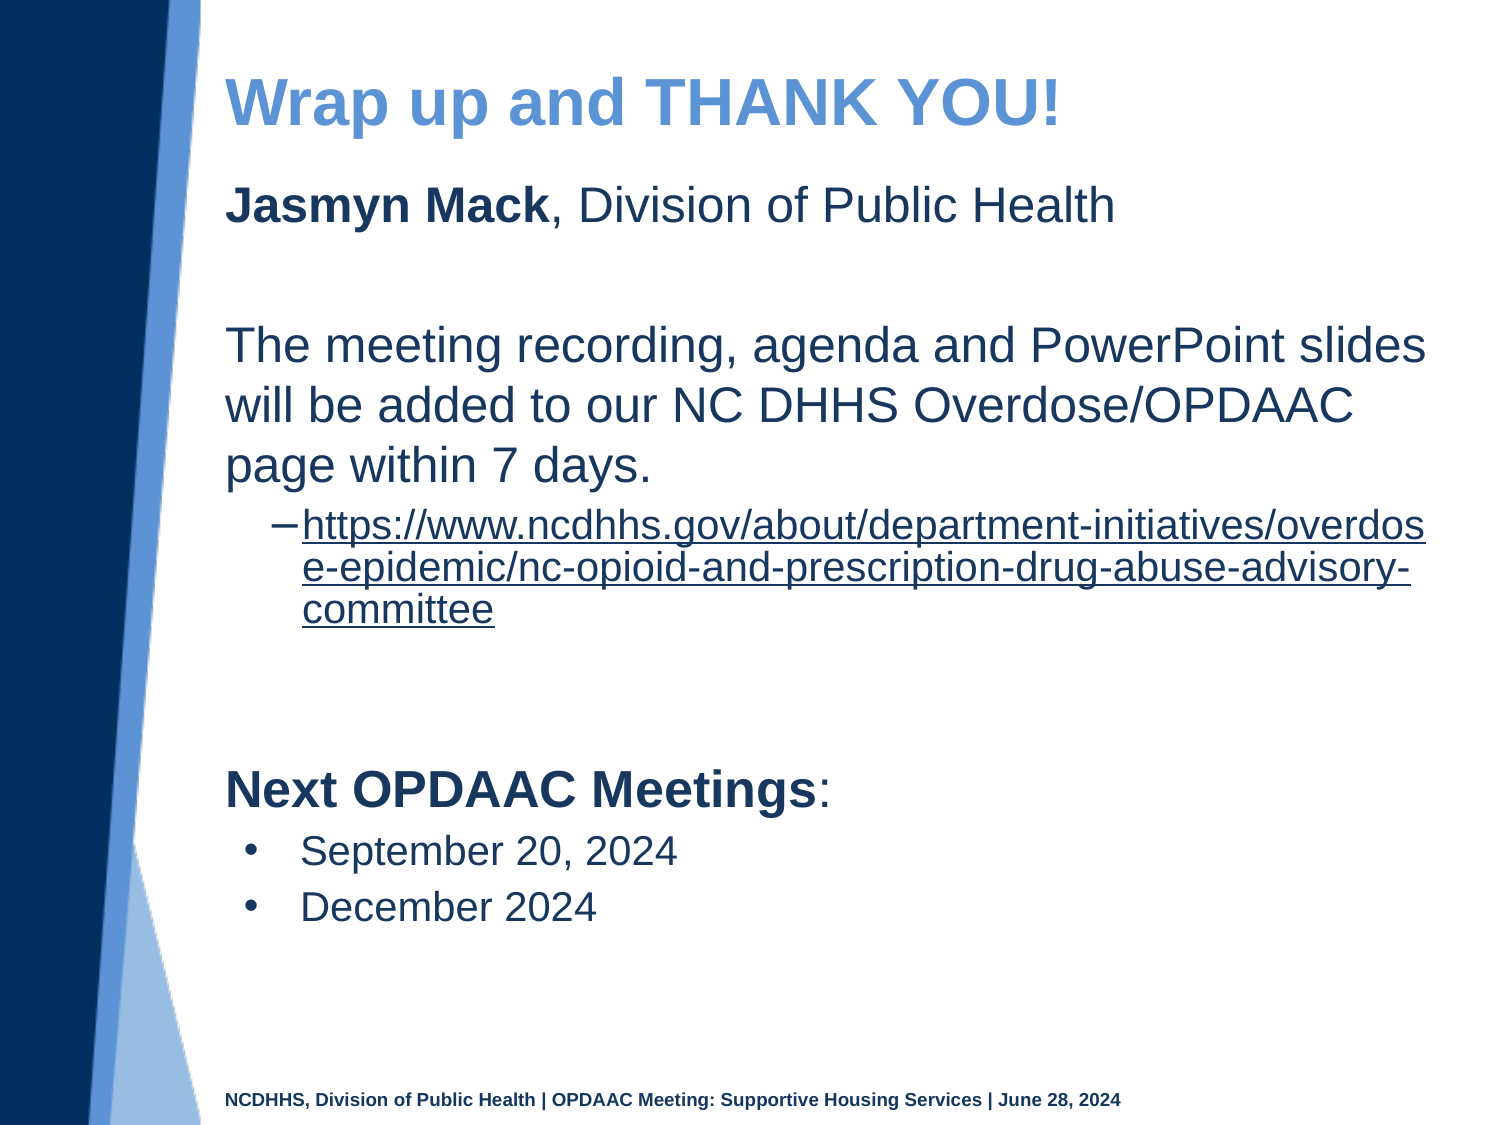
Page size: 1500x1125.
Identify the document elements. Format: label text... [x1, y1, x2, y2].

list Jasmyn Mack, Division of Public Health The meeting recording, agenda and PowerPoint slides will be added to our NC DHHS Overdose/OPDAAC page within 7 days. https://www.ncdhhs.gov/about/department-initiatives/overdose-epidemic/nc-opioid-and-prescription-drug-abuse-advisory-committee Next OPDAAC Meetings: September 20, 2024 December 2024 [210, 164, 1447, 975]
title Wrap up and THANK YOU! [210, 60, 1447, 150]
